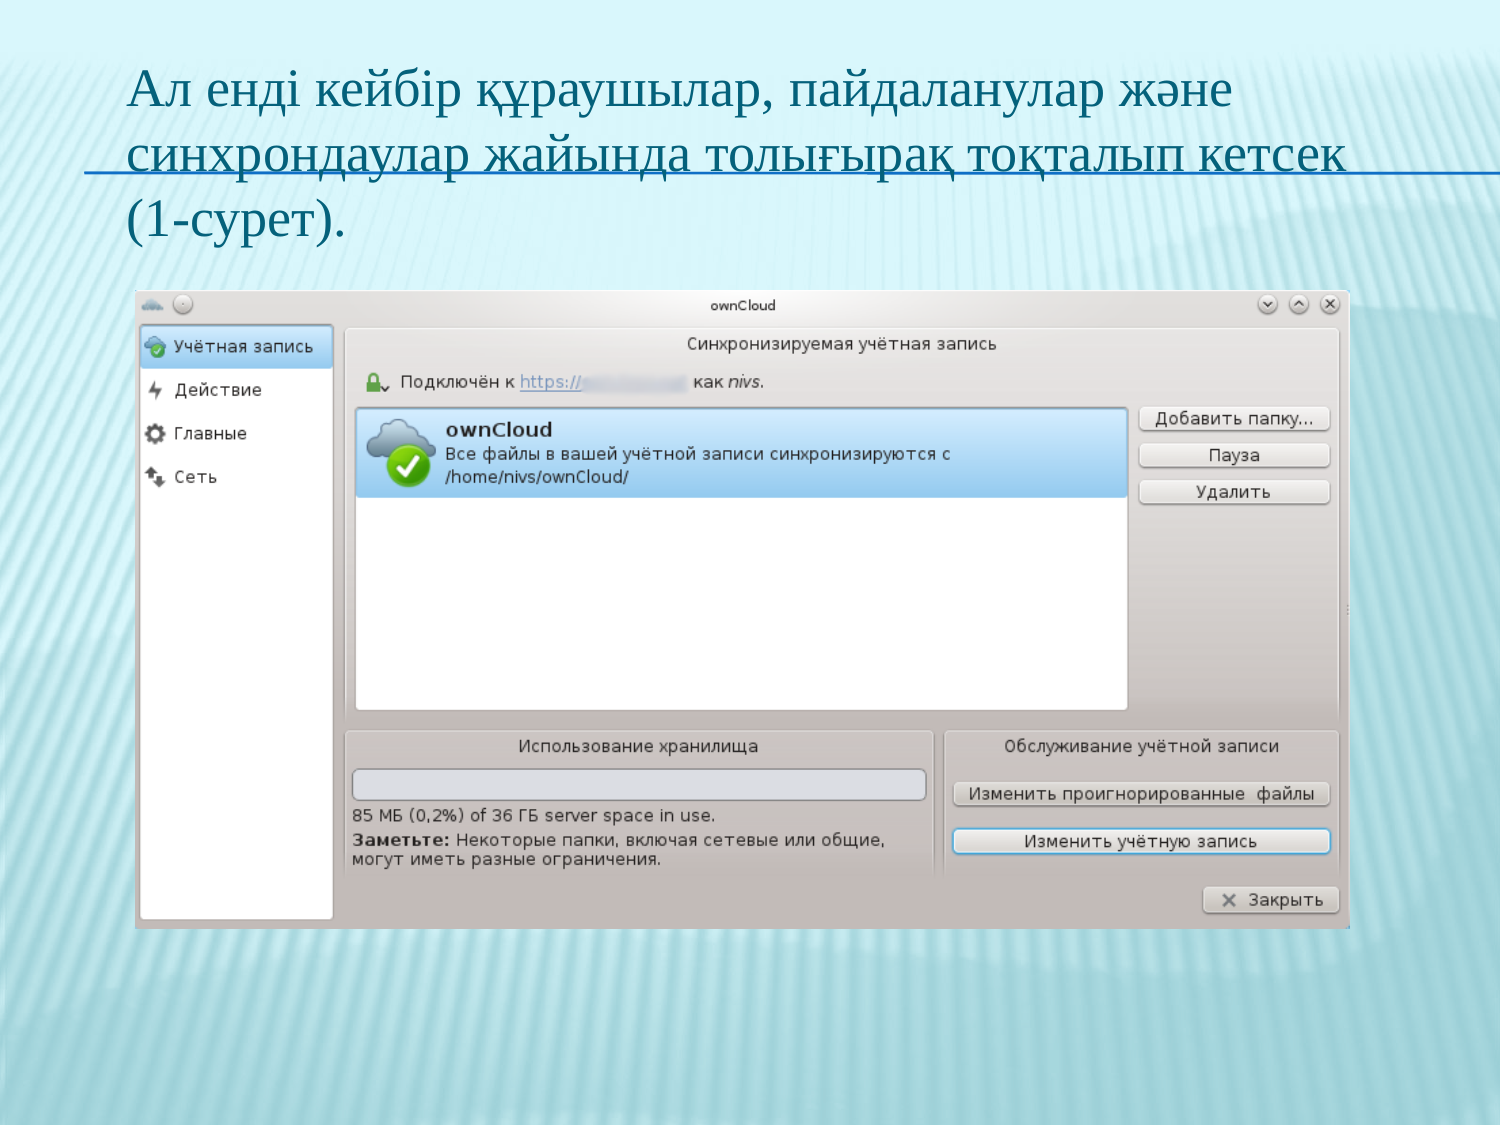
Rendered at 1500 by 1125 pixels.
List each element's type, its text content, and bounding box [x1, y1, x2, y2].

title Ал енді кейбір құраушылар, пайдаланулар және синхрондаулар жайында толығырақ тоқталып кетсек (1-сурет). [112, 113, 1500, 252]
picture [135, 290, 1350, 929]
